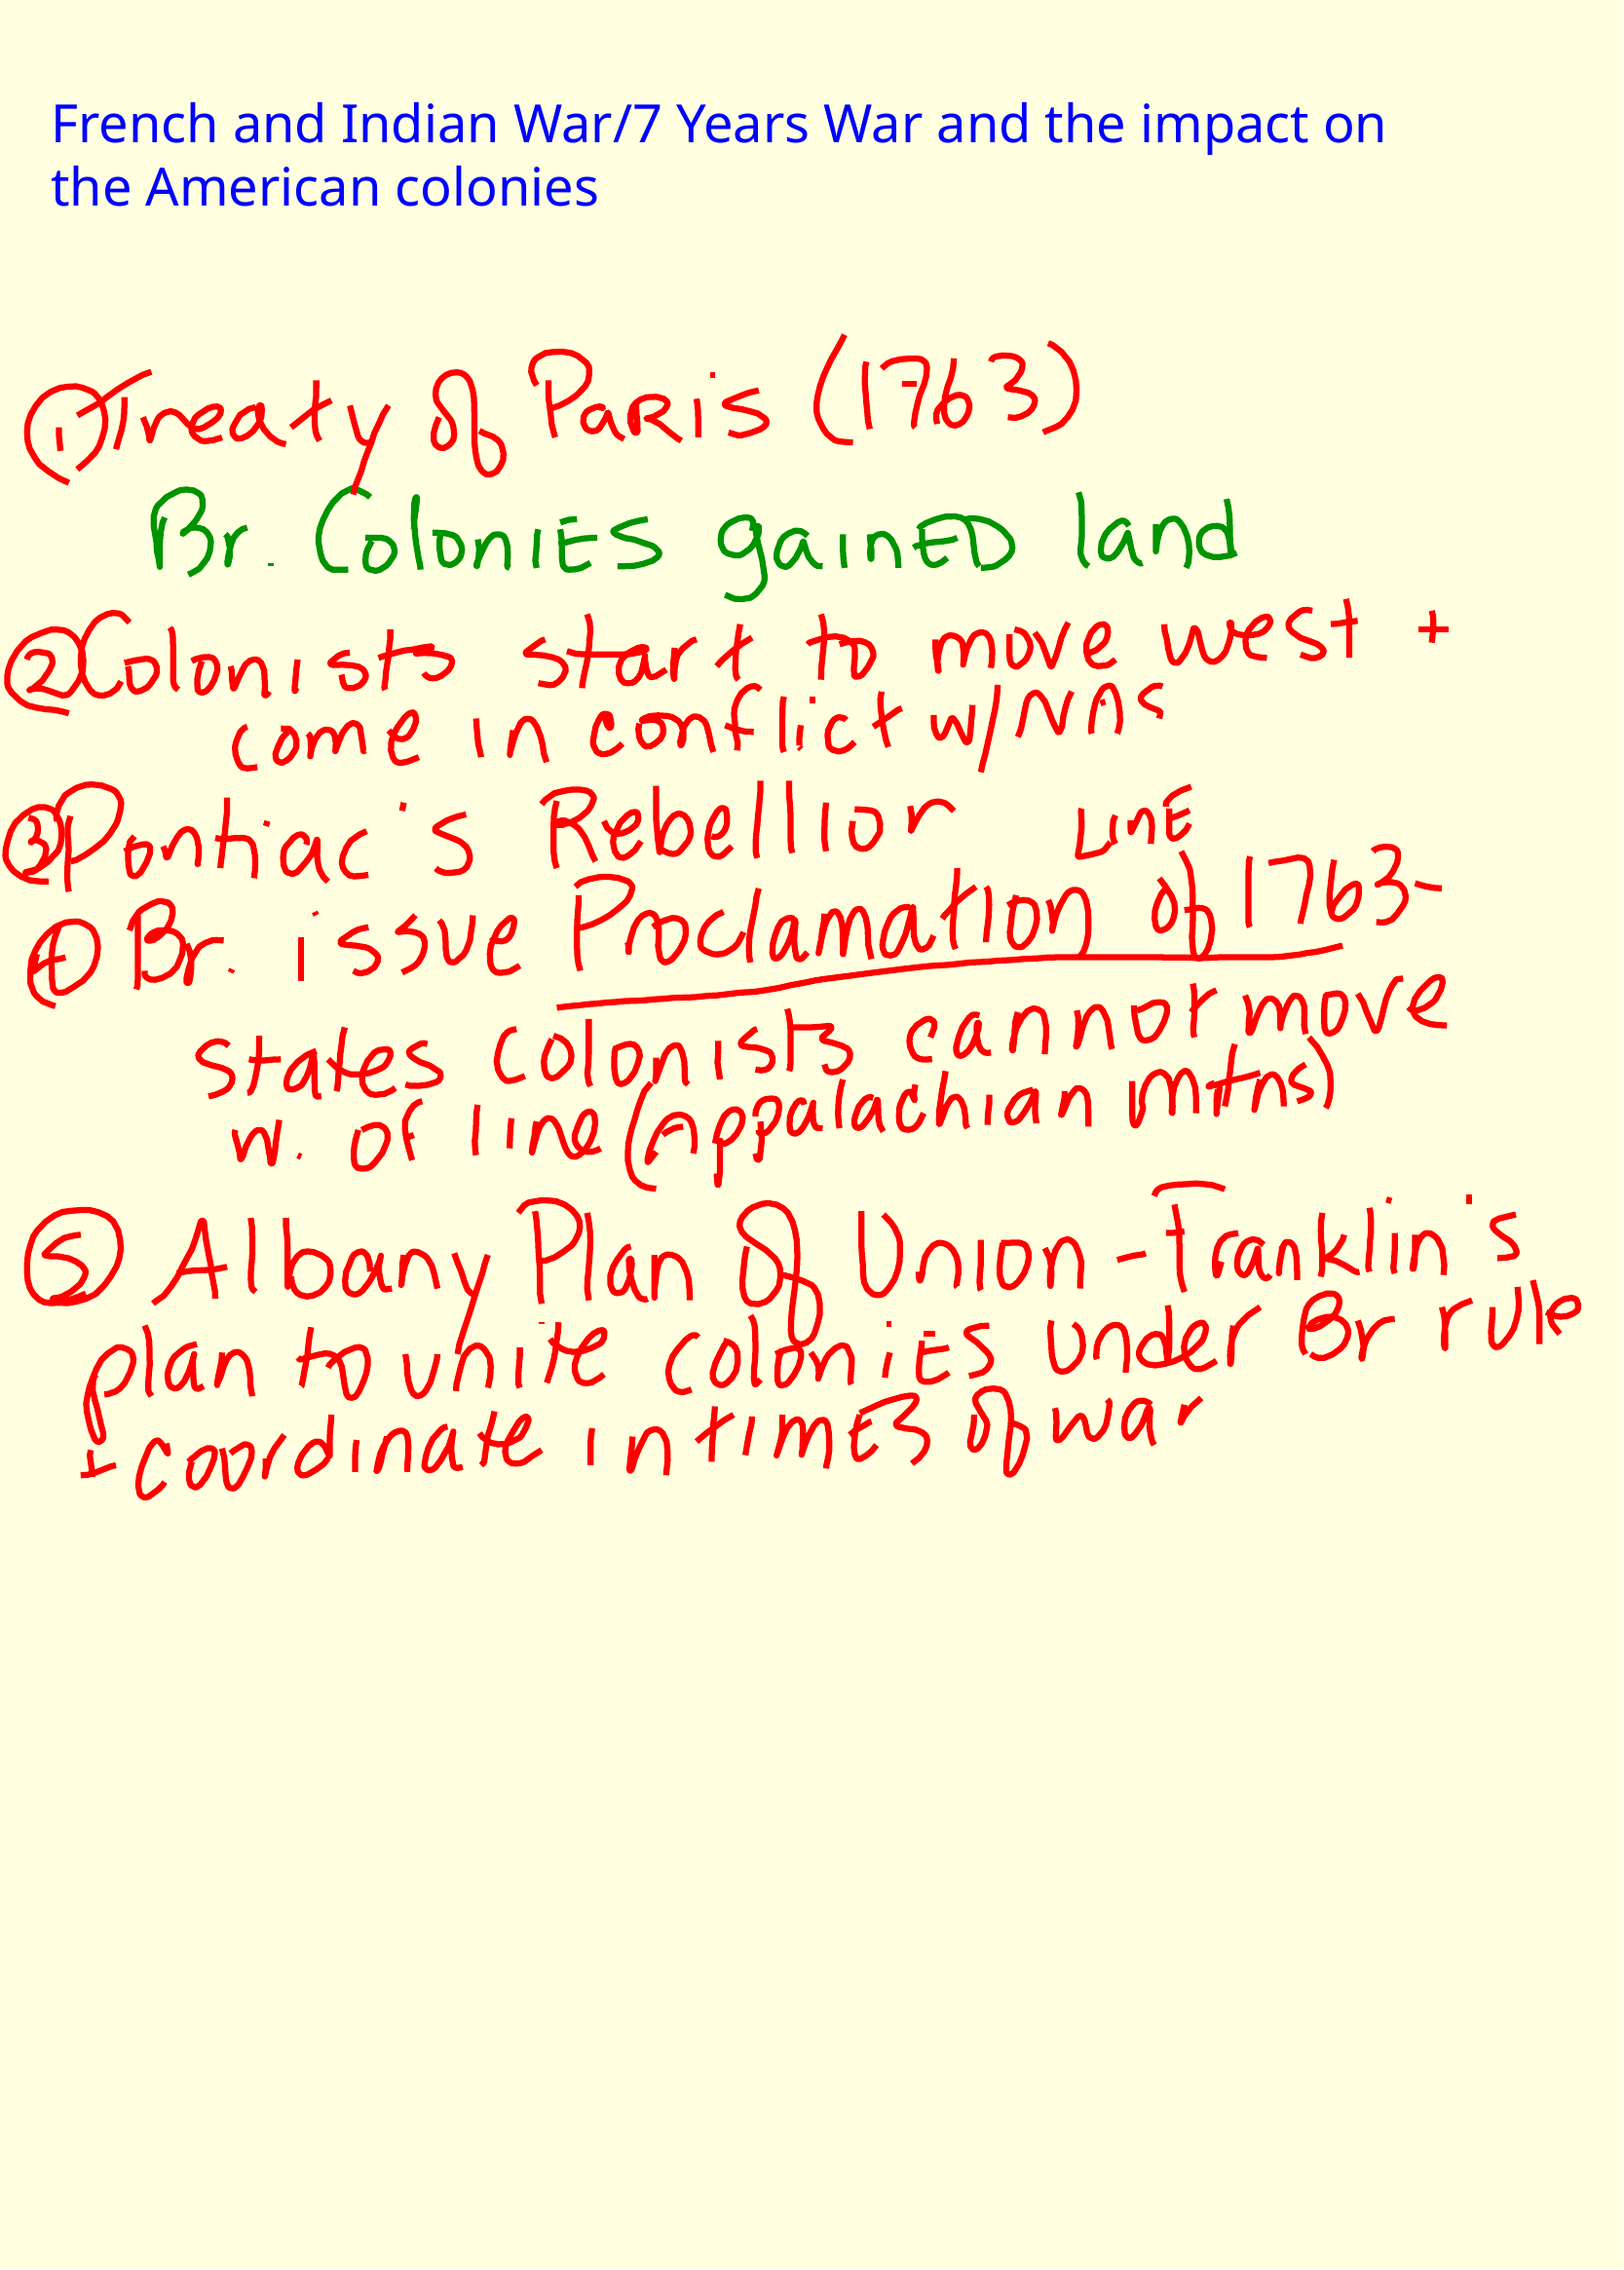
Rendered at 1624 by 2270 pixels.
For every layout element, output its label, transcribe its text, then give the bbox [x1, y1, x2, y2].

text_box [224, 526, 248, 566]
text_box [198, 976, 1448, 1182]
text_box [26, 386, 106, 483]
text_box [86, 1183, 1518, 1443]
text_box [80, 1387, 1202, 1498]
text_box [842, 534, 846, 569]
text_box [6, 628, 75, 714]
text_box [364, 537, 396, 572]
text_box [80, 598, 1450, 773]
text_box [775, 529, 823, 568]
text_box [719, 516, 766, 597]
text_box [152, 504, 212, 576]
text_box [560, 543, 591, 571]
text_box [432, 531, 464, 566]
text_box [647, 1037, 1332, 1182]
text_box [921, 532, 932, 543]
text_box [558, 537, 598, 546]
text_box [413, 504, 422, 570]
text_box [965, 517, 1013, 569]
text_box [559, 518, 578, 523]
text_box [869, 533, 899, 568]
text_box [475, 533, 510, 569]
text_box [77, 334, 1077, 495]
text_box [4, 806, 51, 883]
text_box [1077, 786, 1192, 857]
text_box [1049, 1279, 1579, 1374]
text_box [56, 783, 122, 892]
text_box [318, 504, 368, 571]
text_box [913, 541, 938, 549]
text_box [1079, 496, 1089, 567]
text_box [922, 544, 948, 566]
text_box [129, 846, 1443, 1008]
text_box [25, 1209, 81, 1305]
text_box [1154, 517, 1190, 569]
text_box [612, 518, 661, 567]
text_box [1100, 519, 1143, 565]
text_box [918, 515, 980, 567]
text_box [534, 529, 540, 569]
text_box [559, 529, 570, 543]
text_box [1197, 498, 1237, 558]
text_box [29, 921, 98, 1007]
text_box French and Indian War/7 Years War and the impact on the American colonies [36, 83, 1486, 224]
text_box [124, 780, 955, 851]
